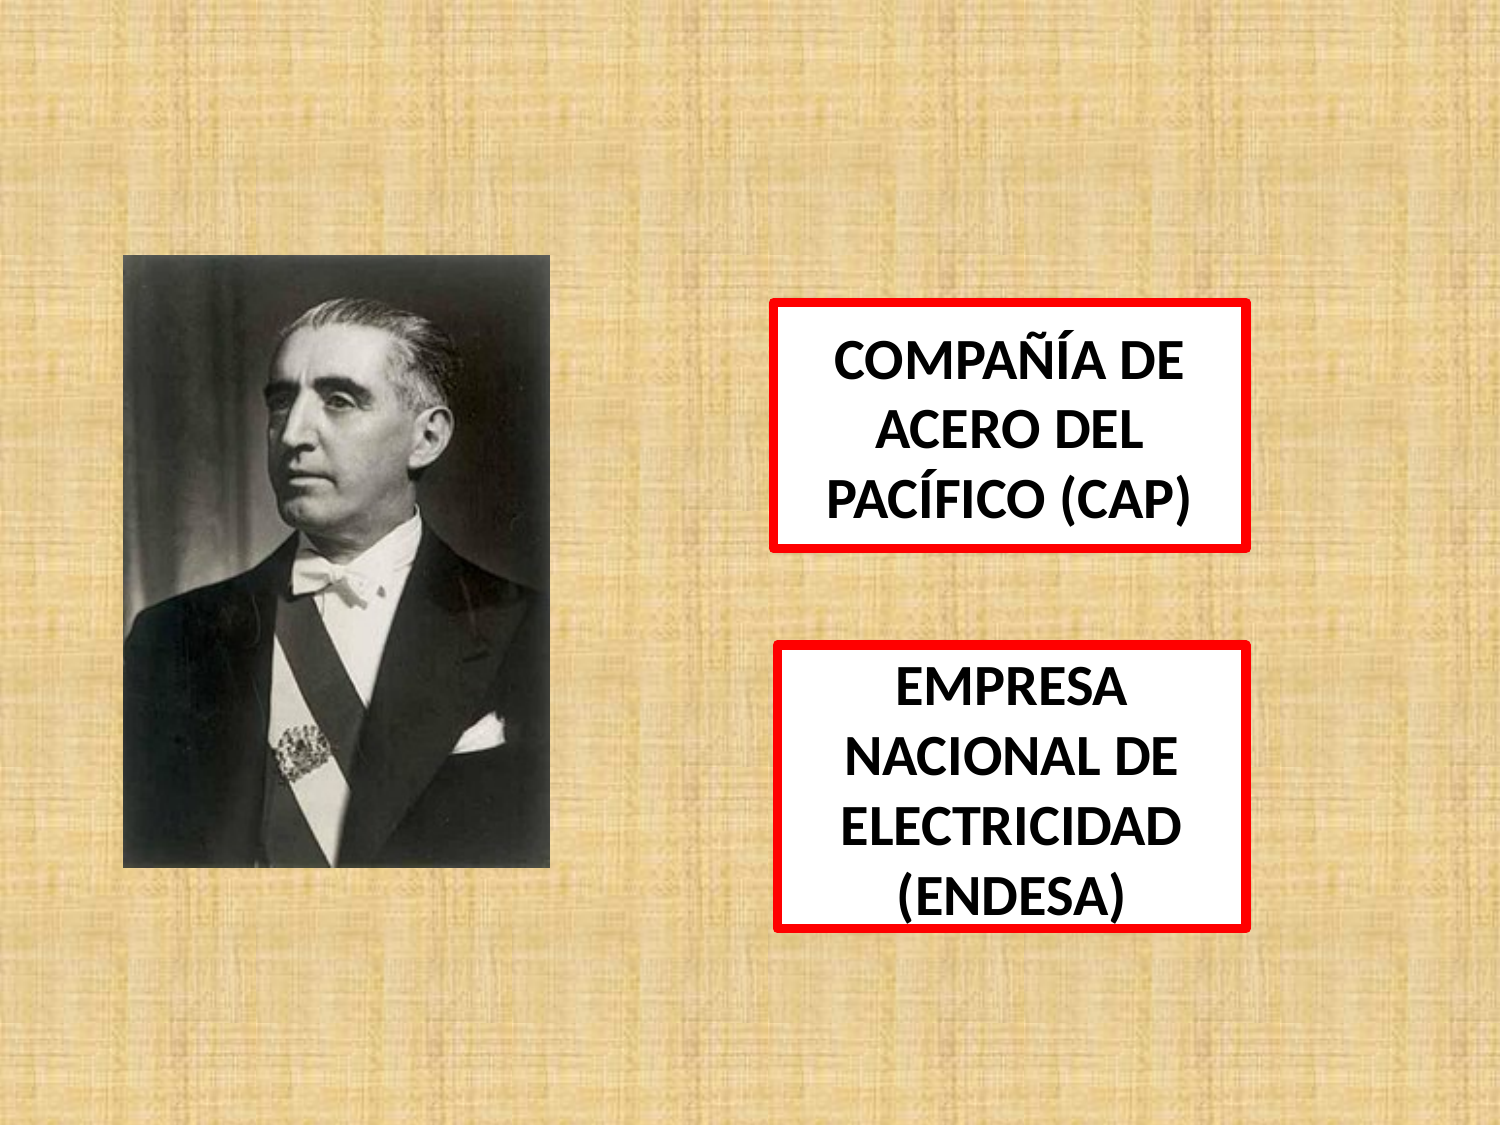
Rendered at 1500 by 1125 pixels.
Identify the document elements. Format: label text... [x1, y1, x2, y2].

picture [0, 0, 1500, 1125]
text_box COMPAÑÍA DE ACERO DEL PACÍFICO (CAP) [772, 301, 1248, 551]
text_box EMPRESA NACIONAL DE ELECTRICIDAD (ENDESA) [775, 643, 1248, 931]
